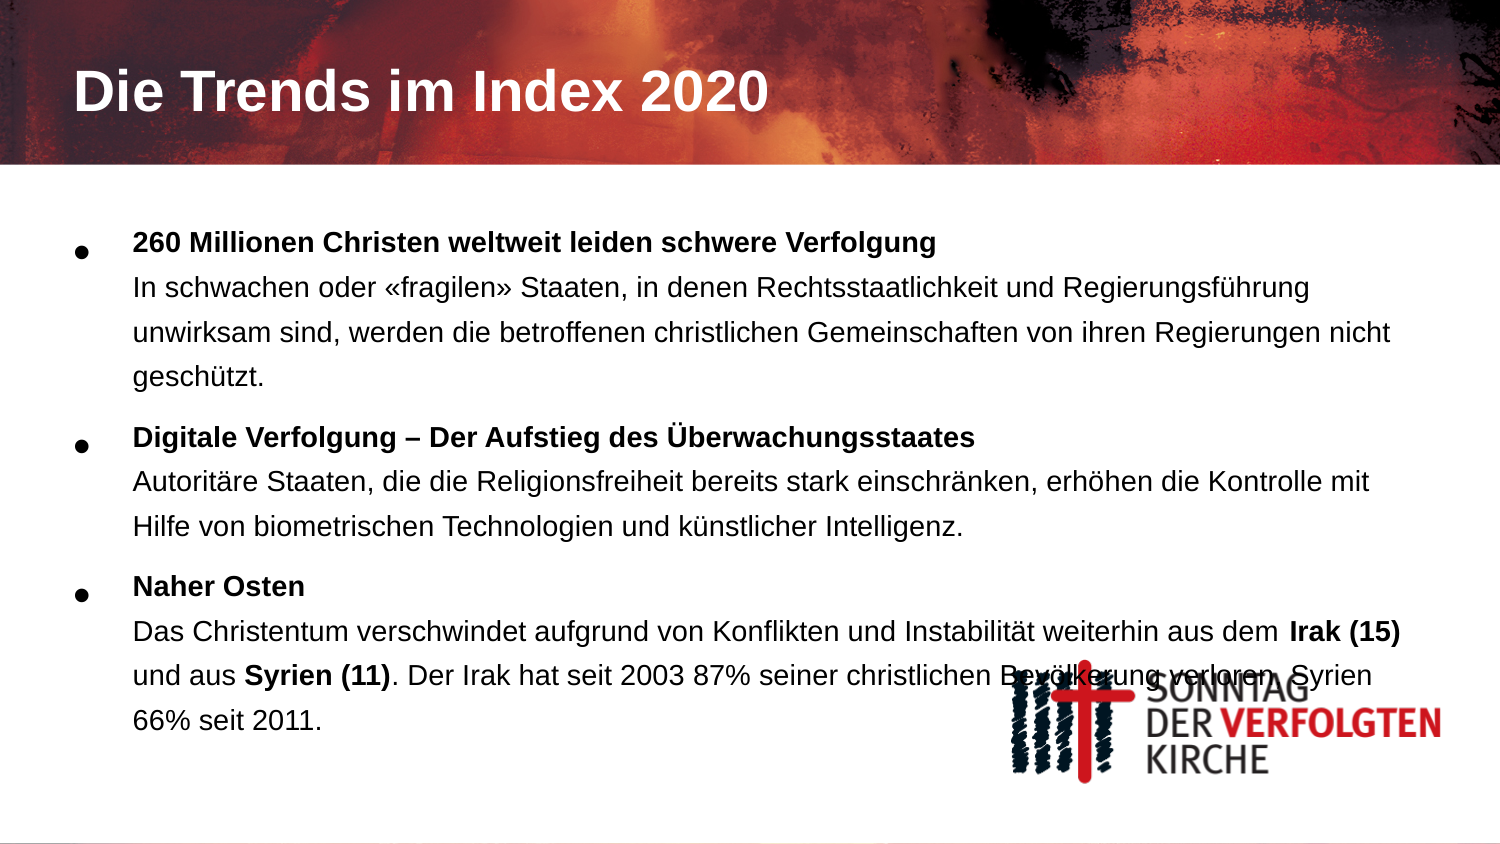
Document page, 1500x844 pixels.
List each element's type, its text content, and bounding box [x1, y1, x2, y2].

list 260 Millionen Christen weltweit leiden schwere Verfolgung In schwachen oder «fragilen» Staaten, in denen Rechtsstaatlichkeit und Regierungsführung unwirksam sind, werden die betroffenen christlichen Gemeinschaften von ihren Regierungen nicht geschützt. Digitale Verfolgung – Der Aufstieg des Überwachungsstaates Autoritäre Staaten, die die Religionsfreiheit bereits stark einschränken, erhöhen die Kontrolle mit Hilfe von biometrischen Technologien und künstlicher Intelligenz. Naher Osten Das Christentum verschwindet aufgrund von Konflikten und Instabilität weiterhin aus dem Irak (15) und aus Syrien (11). Der Irak hat seit 2003 87% seiner christlichen Bevölkerung verloren, Syrien 66% seit 2011. [59, 224, 1441, 786]
picture [0, 0, 1500, 164]
title Die Trends im Index 2020 [59, 44, 1353, 140]
